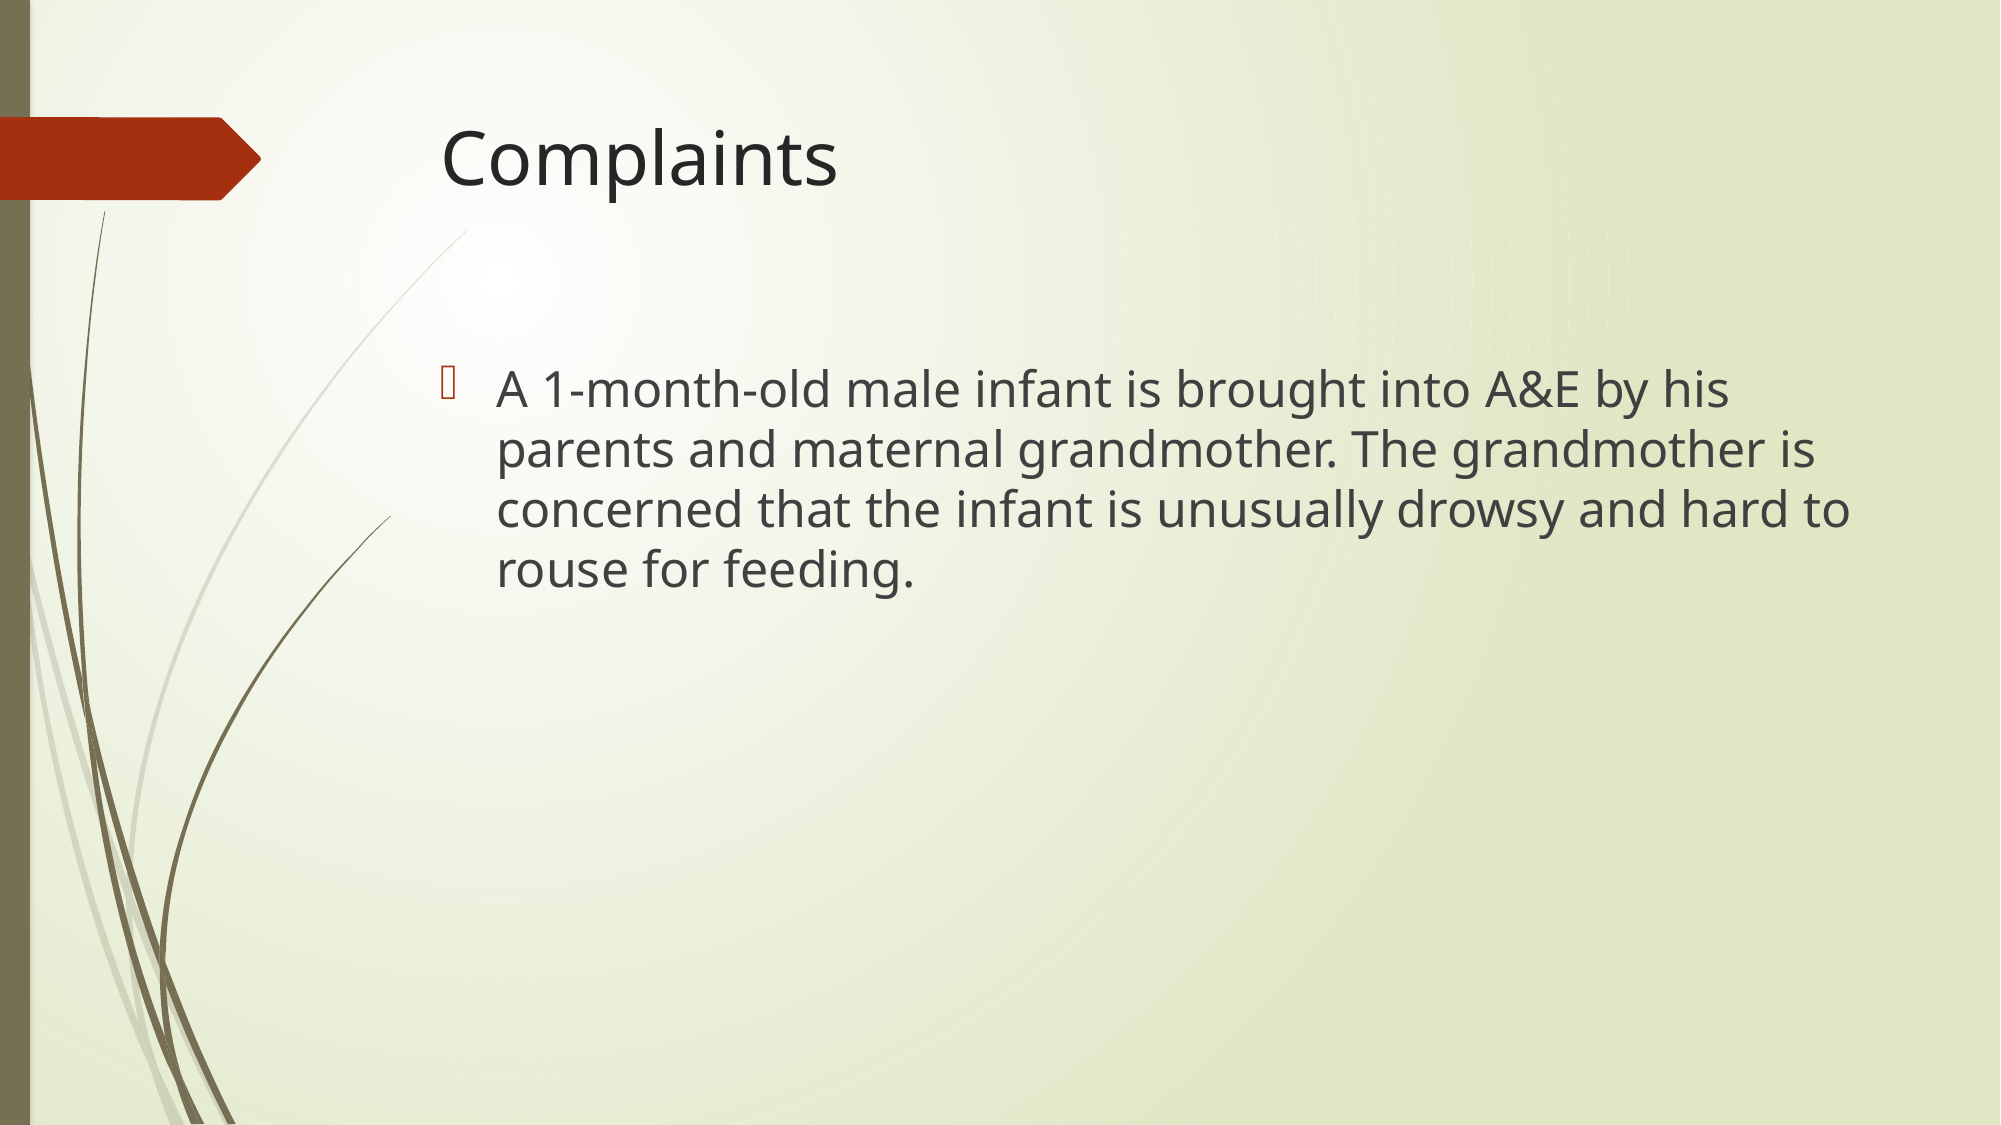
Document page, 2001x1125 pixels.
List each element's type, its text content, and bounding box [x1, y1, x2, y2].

list A 1-month-old male infant is brought into A&E by his parents and maternal grandmother. The grandmother is concerned that the infant is unusually drowsy and hard to rouse for feeding. [424, 350, 1888, 970]
title Complaints [425, 102, 1888, 313]
